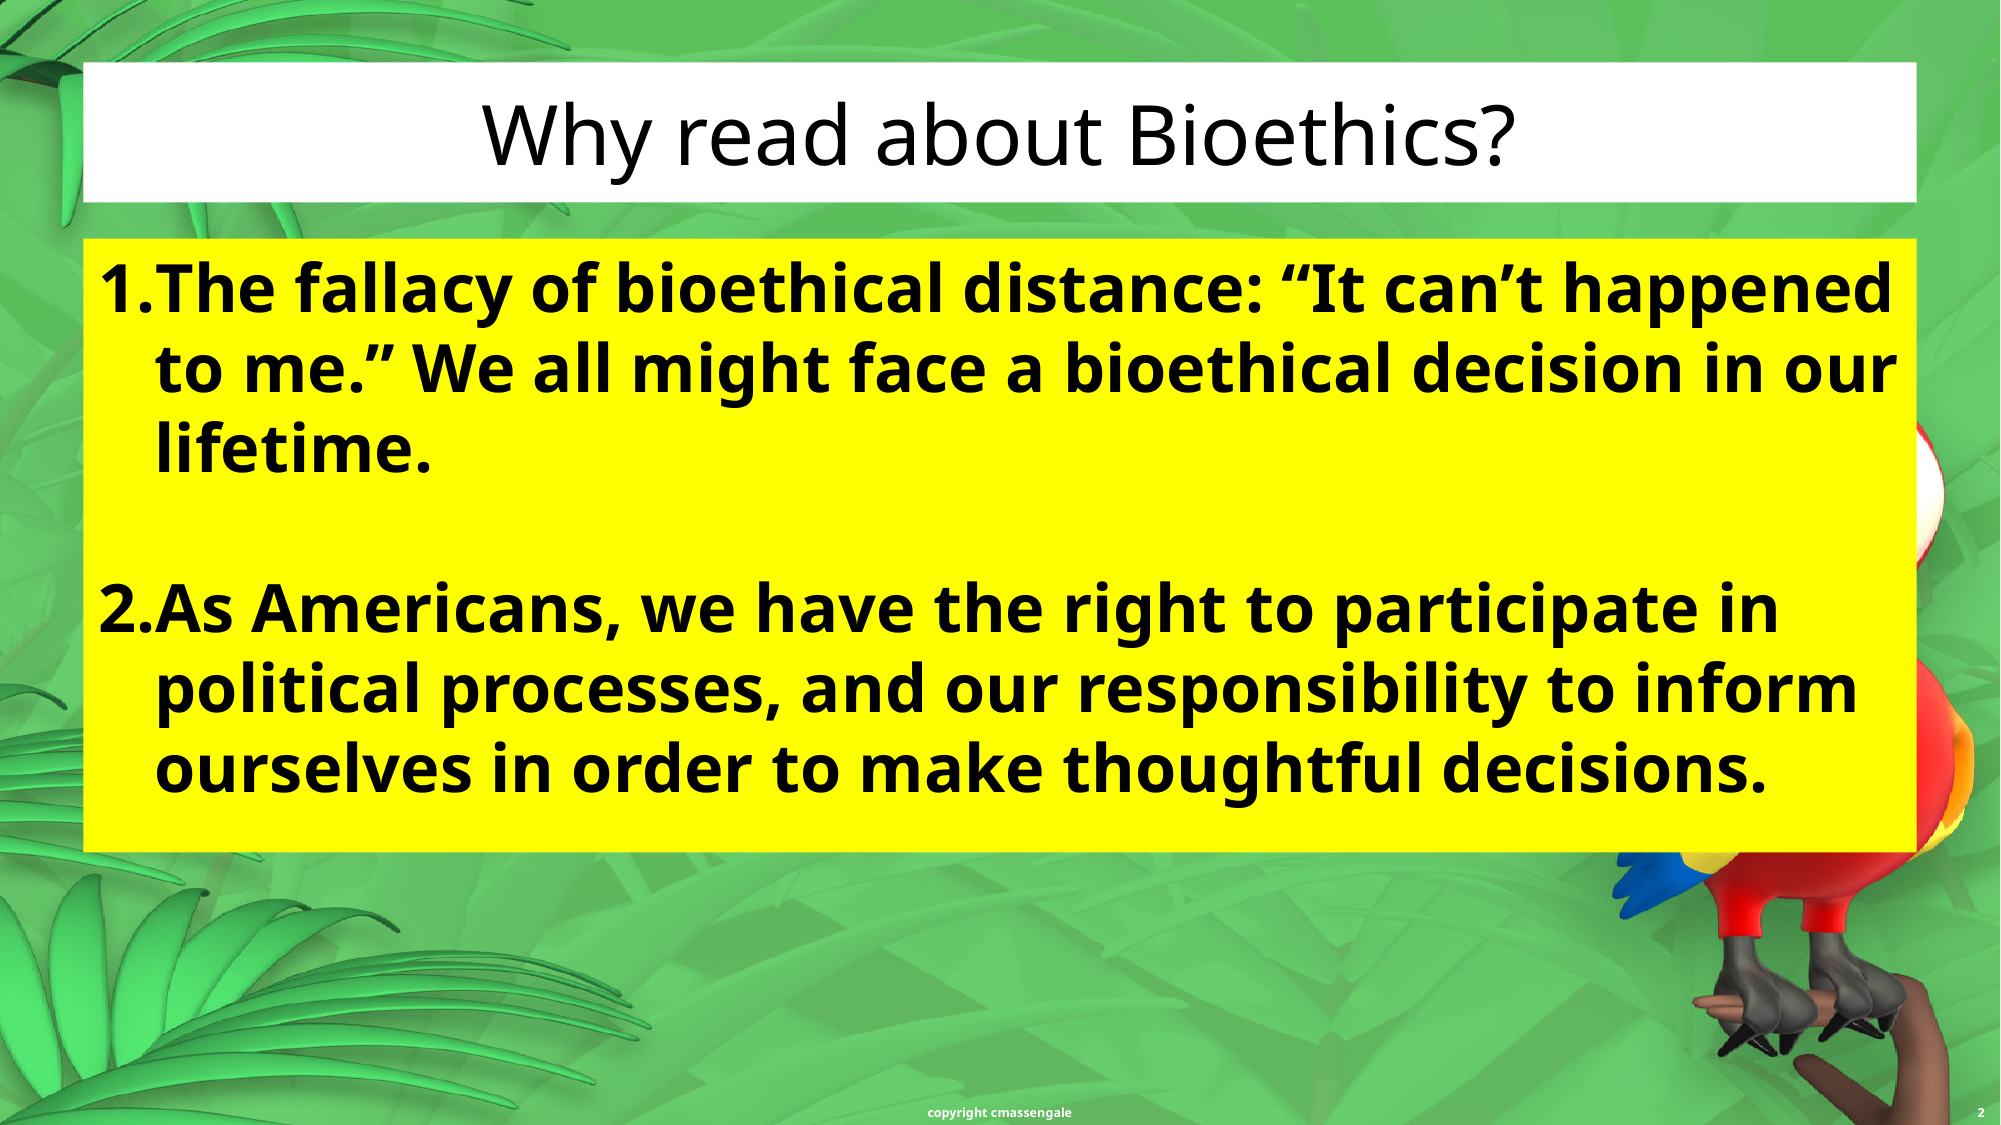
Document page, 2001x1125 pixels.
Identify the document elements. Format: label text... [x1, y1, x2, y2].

footer copyright cmassengale [683, 1097, 1317, 1125]
picture [0, 0, 2001, 1125]
slide_number 2 [1533, 1097, 2000, 1121]
list The fallacy of bioethical distance: “It can’t happened to me.” We all might face a bioethical decision in our lifetime. As Americans, we have the right to participate in political processes, and our responsibility to inform ourselves in order to make thoughtful decisions. [83, 238, 1917, 853]
title Why read about Bioethics? [83, 62, 1917, 203]
